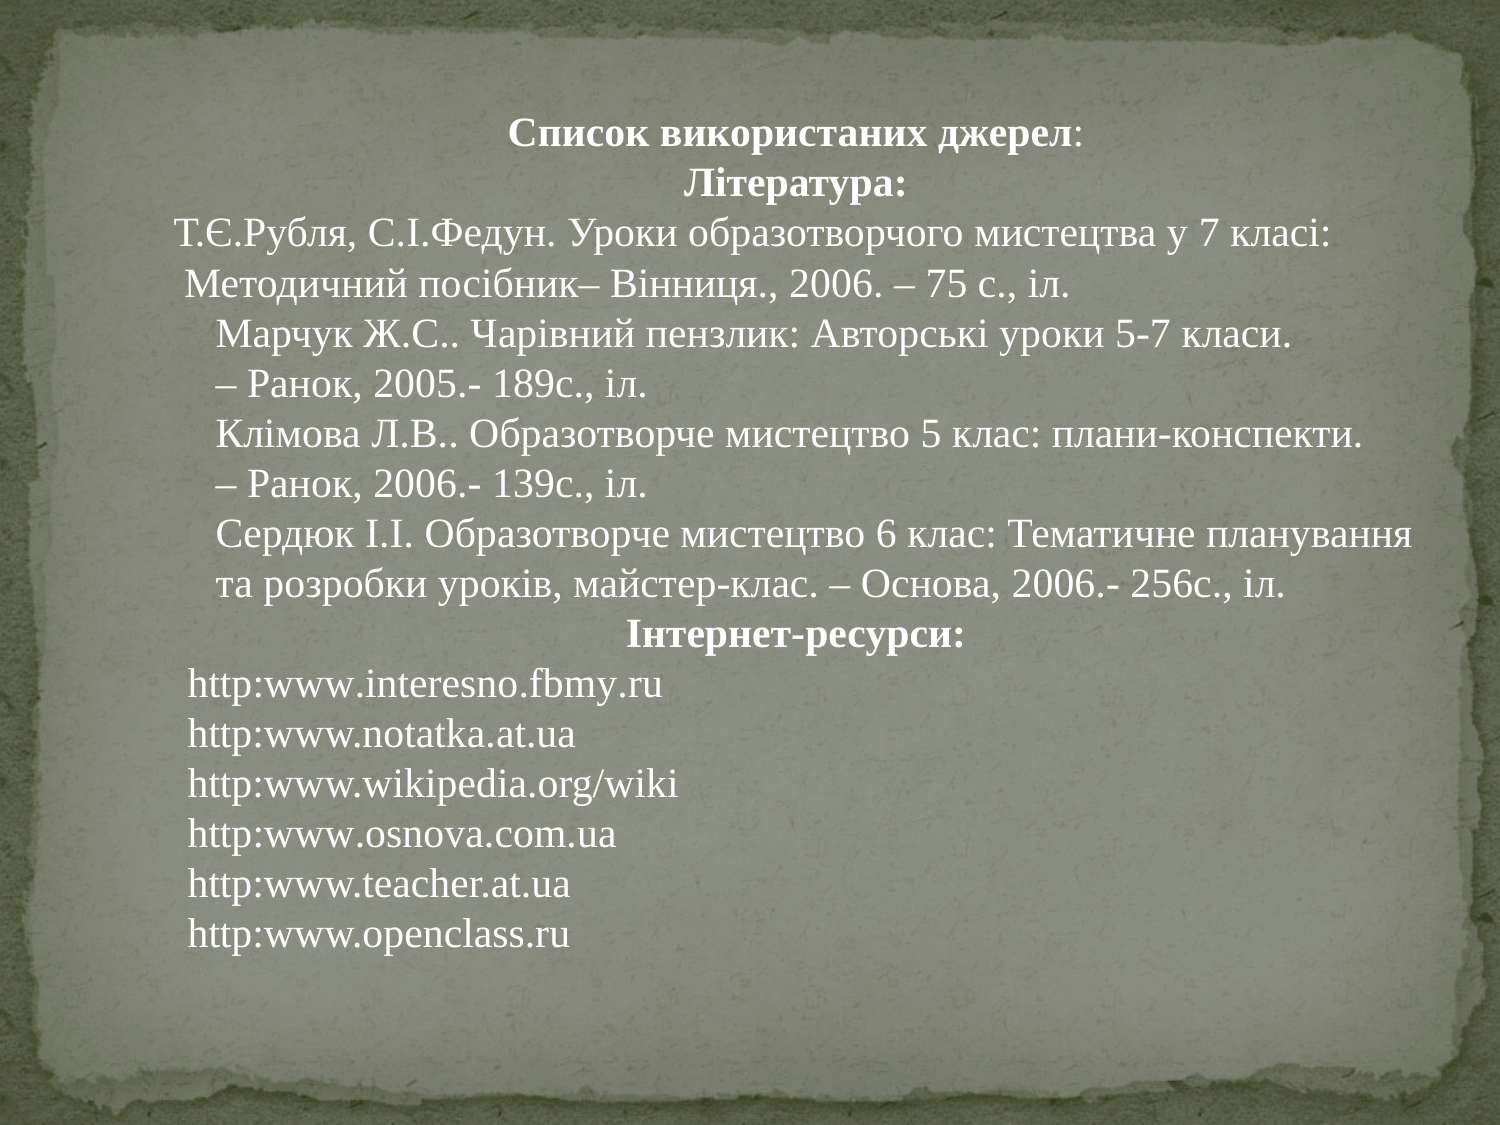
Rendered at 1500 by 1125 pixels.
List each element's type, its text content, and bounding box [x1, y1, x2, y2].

text_box Список використаних джерел: Література: Т.Є.Рубля, С.І.Федун. Уроки образотворчого мистецтва у 7 класі: Методичний посібник– Вінниця., 2006. – 75 с., іл. Марчук Ж.С.. Чарівний пензлик: Авторські уроки 5-7 класи. – Ранок, 2005.- 189с., іл. Клімова Л.В.. Образотворче мистецтво 5 клас: плани-конспекти. – Ранок, 2006.- 139с., іл. Cердюк І.І. Образотворче мистецтво 6 клас: Тематичне планування та розробки уроків, майстер-клас. – Основа, 2006.- 256с., іл. Інтернет-ресурси: http:www.interesno.fbmy.ru http:www.notatka.at.ua http:www.wikipedia.org/wiki http:www.osnova.com.ua http:www.teacher.at.ua http:www.openclass.ru [128, 97, 1434, 963]
